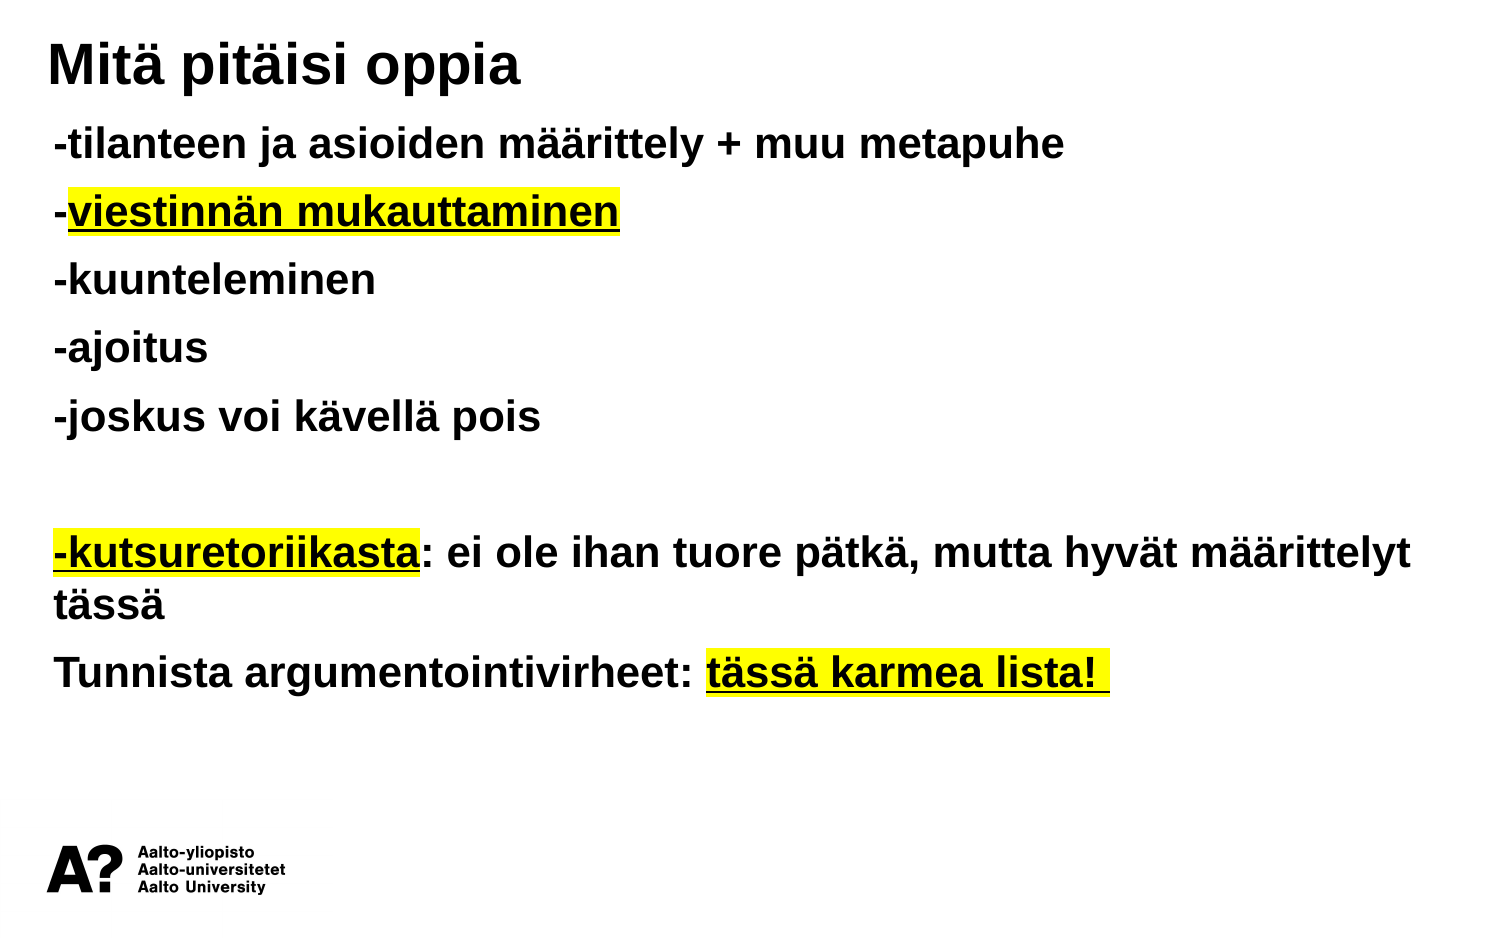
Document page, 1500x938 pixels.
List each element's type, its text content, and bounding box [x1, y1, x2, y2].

picture [0, 799, 333, 938]
list -tilanteen ja asioiden määrittely + muu metapuhe -viestinnän mukauttaminen -kuunteleminen -ajoitus -joskus voi kävellä pois -kutsuretoriikasta: ei ole ihan tuore pätkä, mutta hyvät määrittelyt tässä Tunnista argumentointivirheet: tässä karmea lista! [53, 114, 1447, 671]
list Mitä pitäisi oppia [47, 25, 1442, 208]
